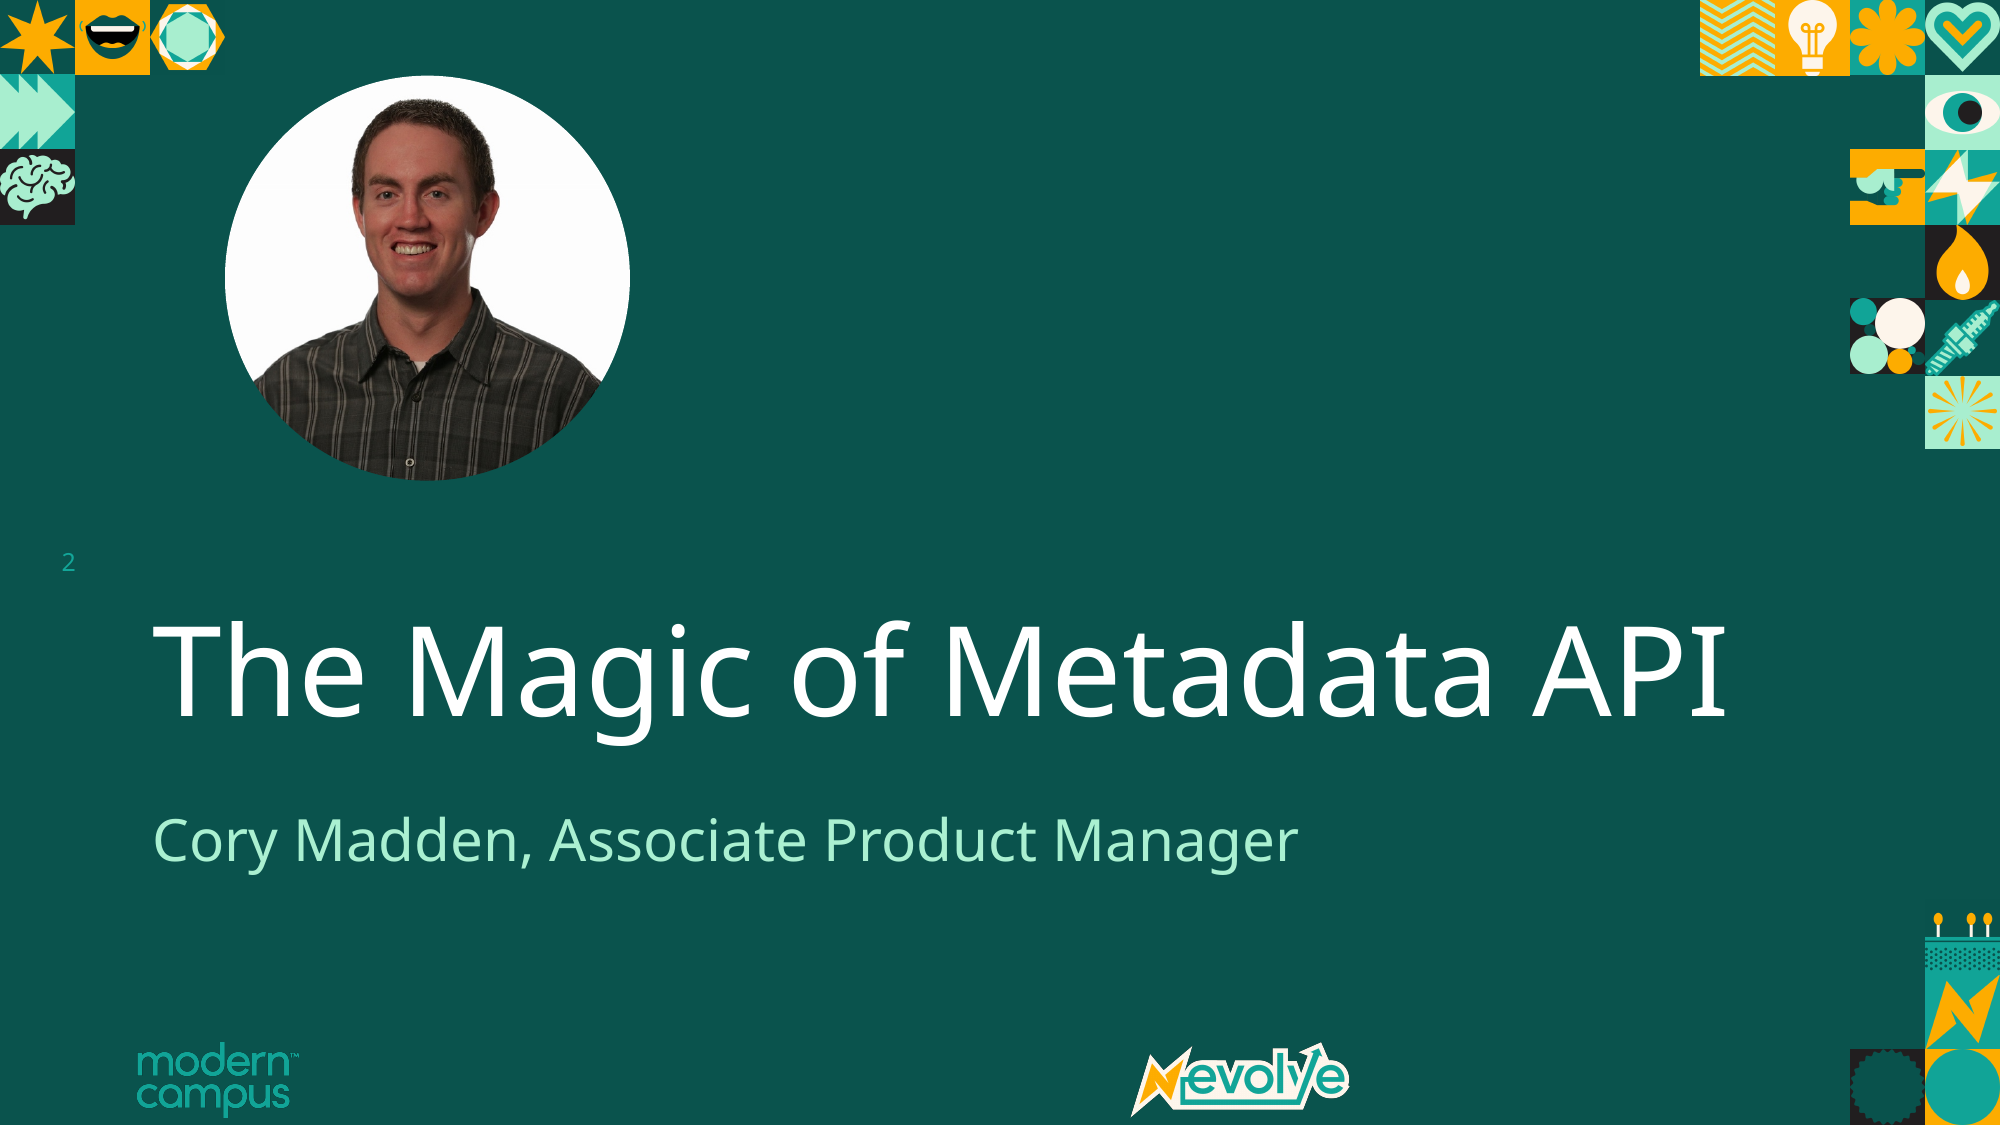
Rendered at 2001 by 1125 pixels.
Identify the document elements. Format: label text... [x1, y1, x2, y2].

title The Magic of Metadata API [137, 373, 1863, 750]
picture [0, 0, 630, 481]
list Cory Madden, Associate Product Manager [137, 750, 1863, 1125]
picture [1700, 0, 2000, 449]
picture [1863, 899, 2000, 1125]
